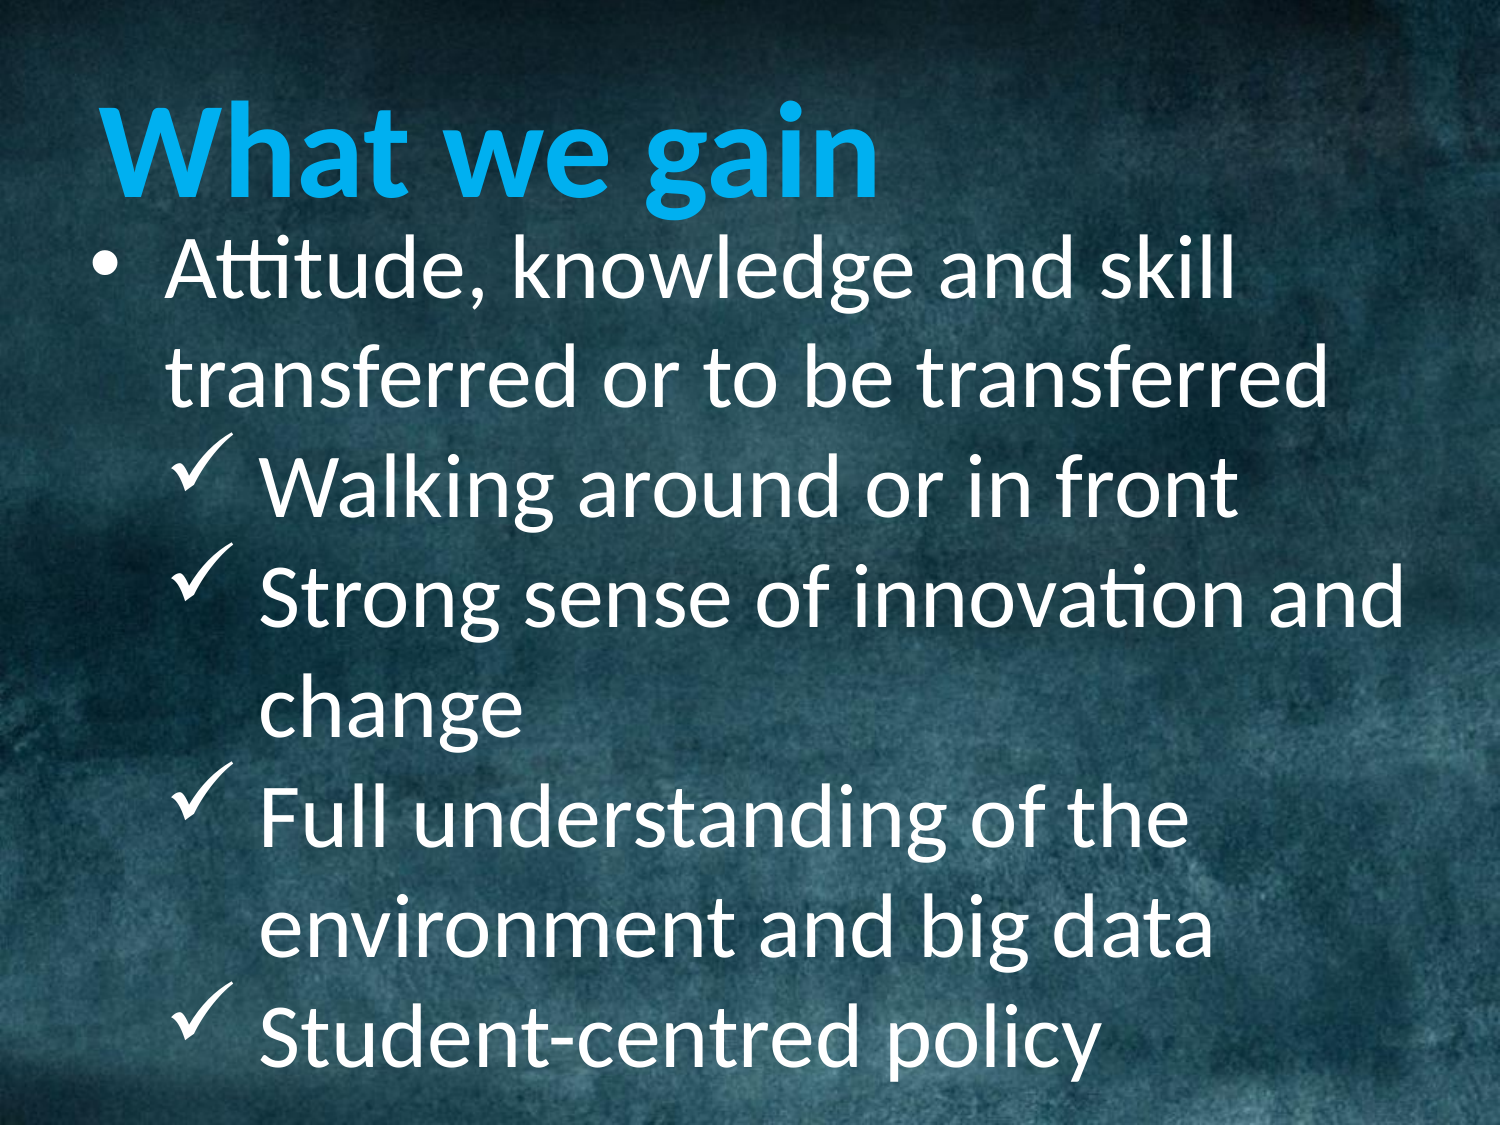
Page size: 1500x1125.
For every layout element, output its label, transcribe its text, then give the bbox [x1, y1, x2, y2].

picture [0, 0, 1500, 1125]
text_box Attitude, knowledge and skill transferred or to be transferred Walking around or in front Strong sense of innovation and change Full understanding of the environment and big data Student-centred policy [75, 199, 1471, 1094]
title What we gain [83, 52, 1434, 199]
